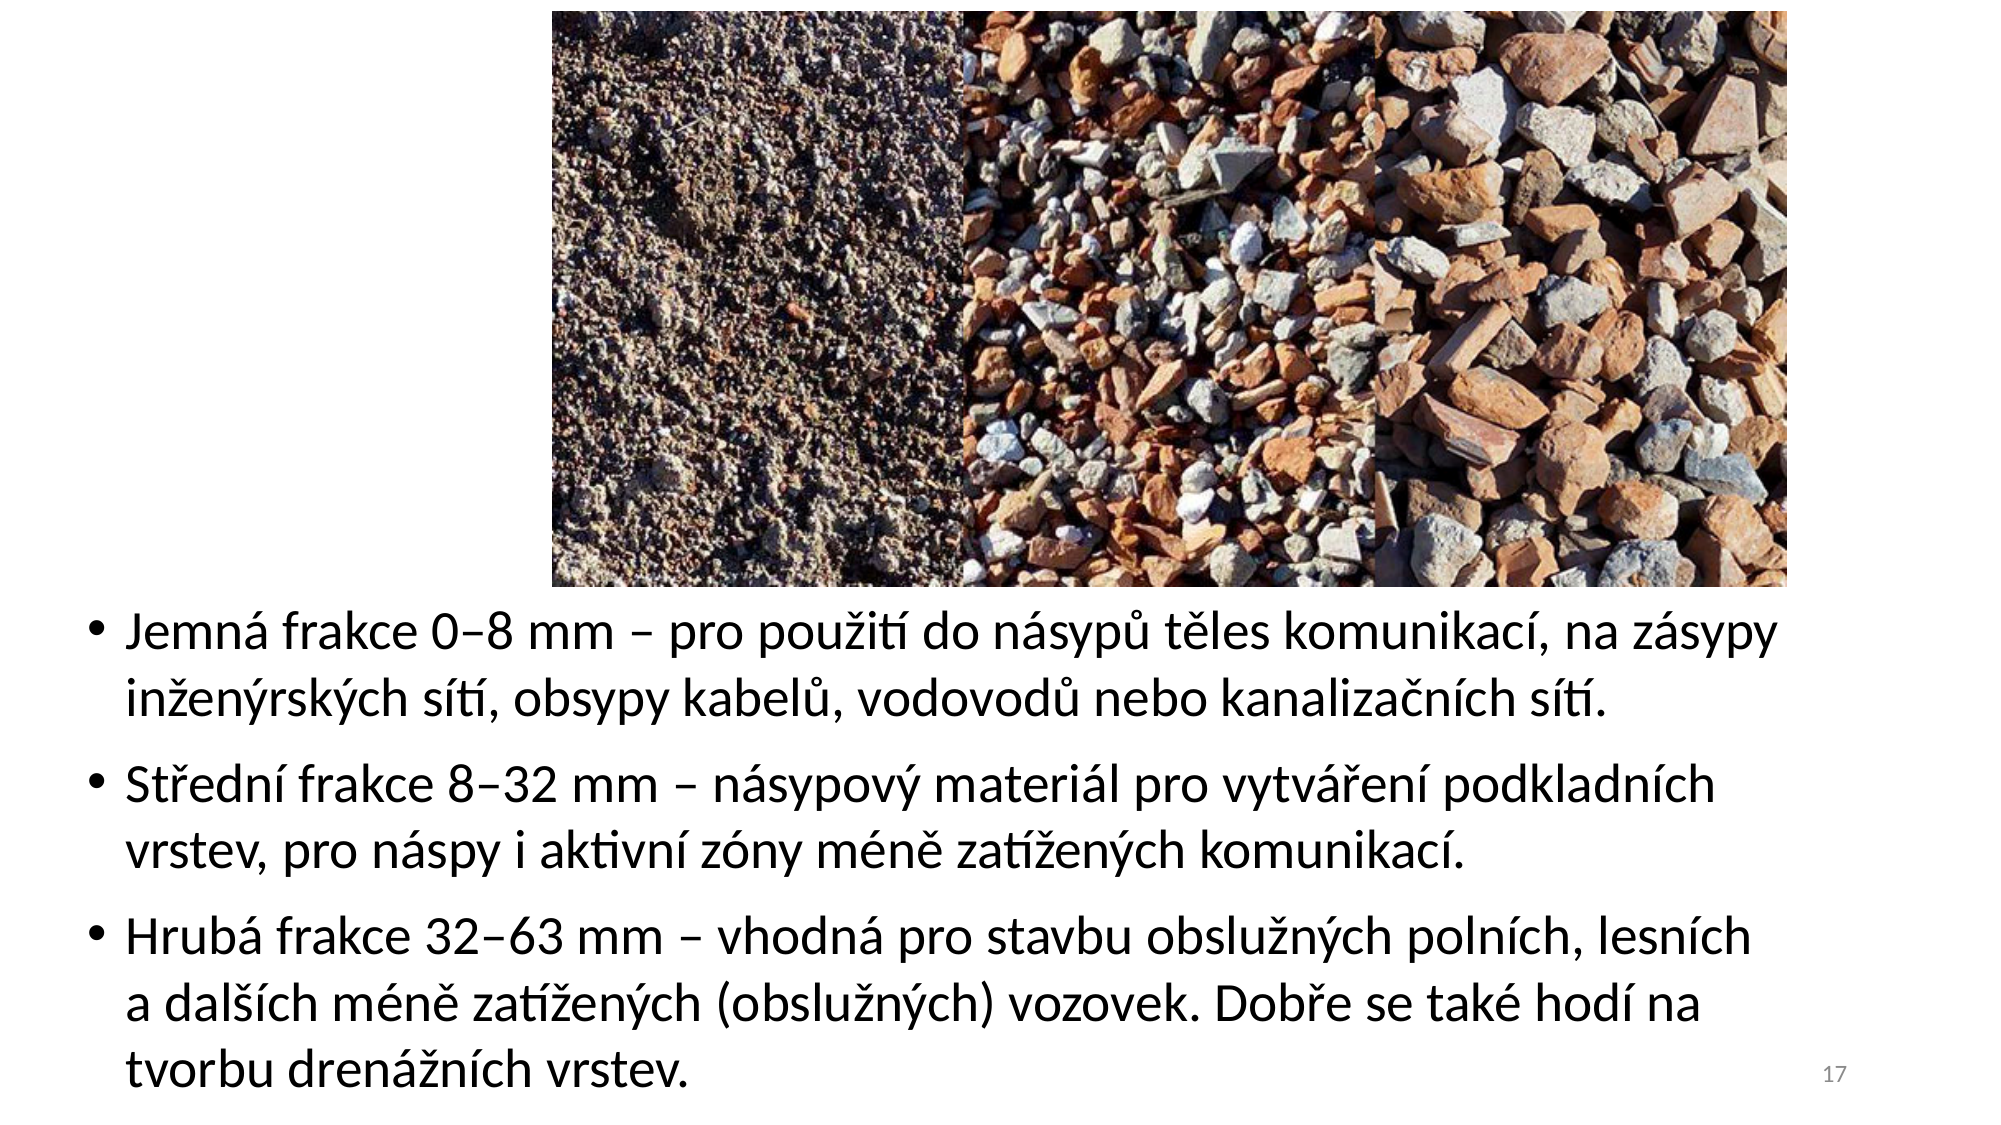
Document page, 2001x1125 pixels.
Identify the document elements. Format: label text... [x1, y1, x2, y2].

picture [552, 11, 1787, 587]
list Jemná frakce 0–8 mm – pro použití do násypů těles komunikací, na zásypy inženýrských sítí, obsypy kabelů, vodovodů nebo kanalizačních sítí. Střední frakce 8–32 mm – násypový materiál pro vytváření podkladních vrstev, pro náspy i aktivní zóny méně zatížených komunikací. Hrubá frakce 32–63 mm – vhodná pro stavbu obslužných polních, lesních a dalších méně zatížených (obslužných) vozovek. Dobře se také hodí na tvorbu drenážních vrstev. [72, 587, 1798, 1125]
slide_number 17 [1412, 1042, 1863, 1103]
